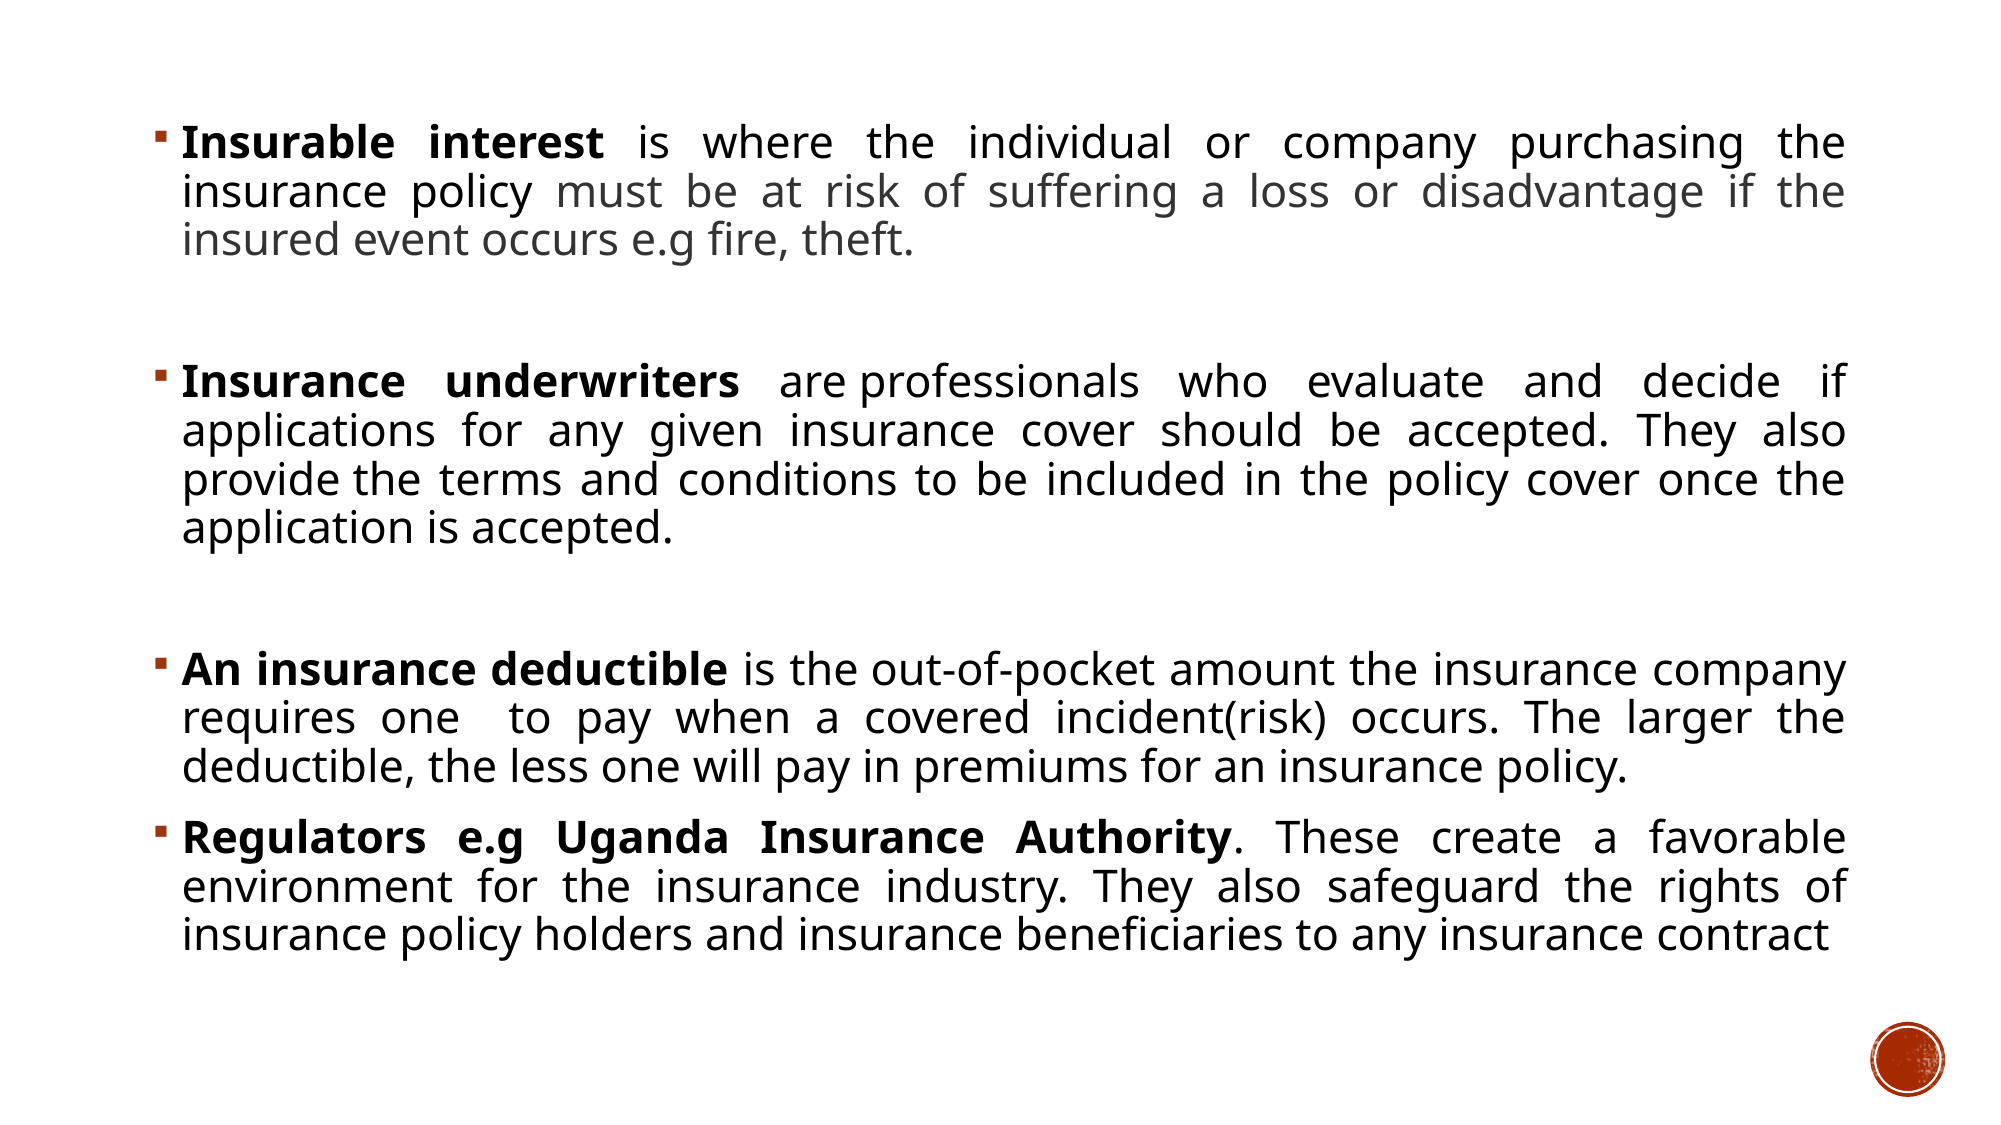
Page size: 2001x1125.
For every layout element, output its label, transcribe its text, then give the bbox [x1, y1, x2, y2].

list Insurable interest is where the individual or company purchasing the insurance policy must be at risk of suffering a loss or disadvantage if the insured event occurs e.g fire, theft. Insurance underwriters are professionals who evaluate and decide if applications for any given insurance cover should be accepted. They also provide the terms and conditions to be included in the policy cover once the application is accepted. An insurance deductible is the out-of-pocket amount the insurance company requires one to pay when a covered incident(risk) occurs. The larger the deductible, the less one will pay in premiums for an insurance policy. Regulators e.g Uganda Insurance Authority. These create a favorable environment for the insurance industry. They also safeguard the rights of insurance policy holders and insurance beneficiaries to any insurance contract [137, 112, 1863, 1014]
